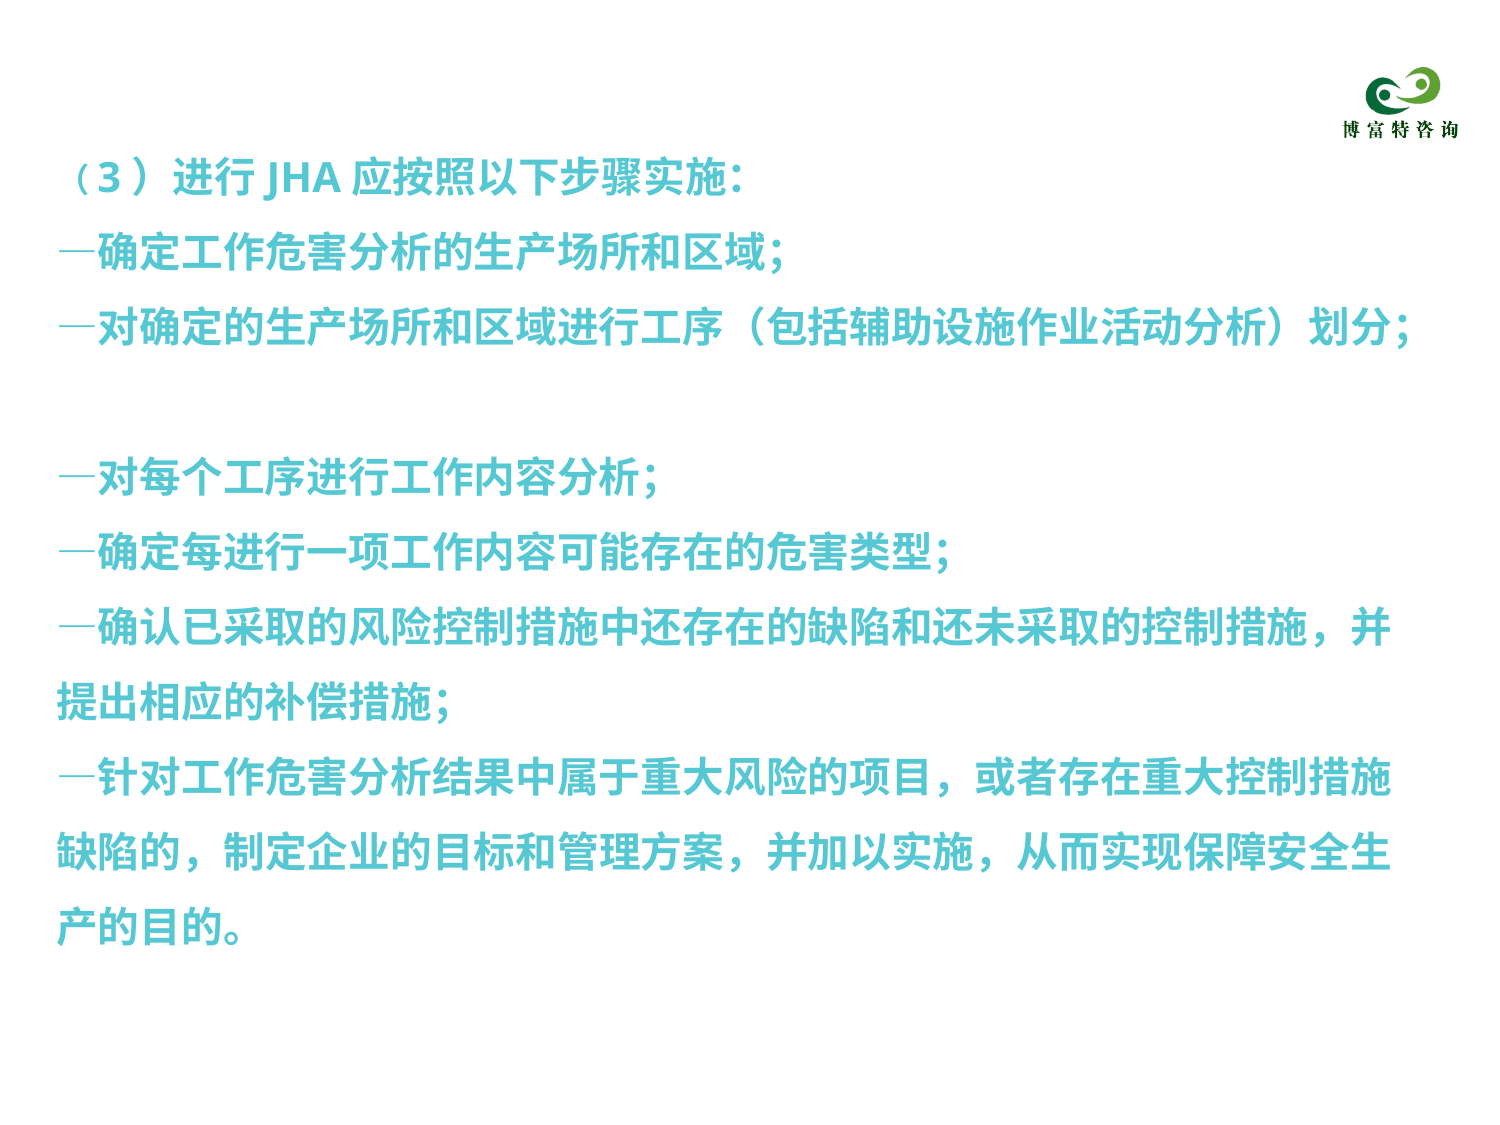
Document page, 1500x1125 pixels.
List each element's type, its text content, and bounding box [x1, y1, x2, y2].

title （3）进行JHA应按照以下步骤实施： —确定工作危害分析的生产场所和区域； —对确定的生产场所和区域进行工序（包括辅助设施作业活动分析）划分； —对每个工序进行工作内容分析； —确定每进行一项工作内容可能存在的危害类型； —确认已采取的风险控制措施中还存在的缺陷和还未采取的控制措施，并提出相应的补偿措施； —针对工作危害分析结果中属于重大风险的项目，或者存在重大控制措施缺陷的，制定企业的目标和管理方案，并加以实施，从而实现保障安全生产的目的。 [40, 113, 1448, 965]
picture [1328, 66, 1477, 141]
